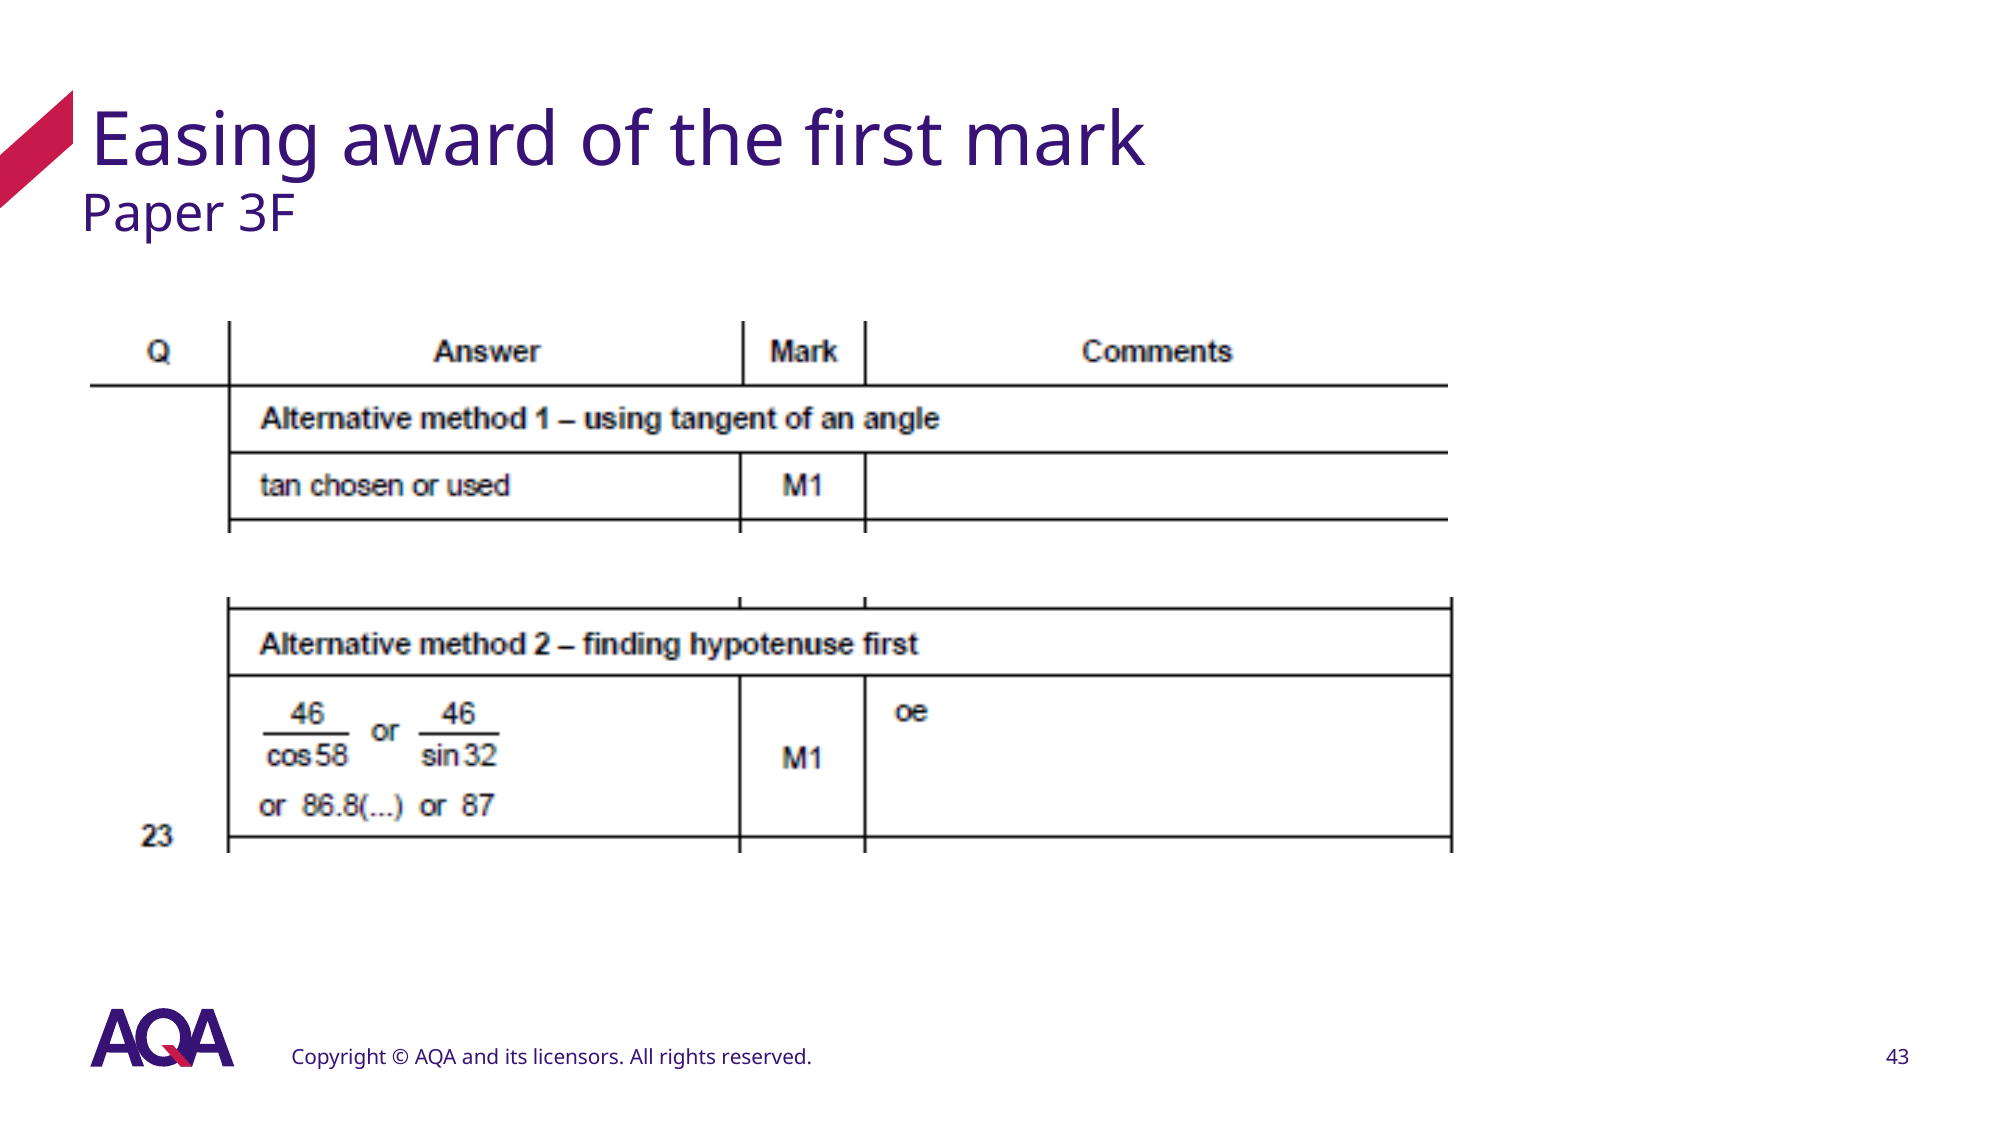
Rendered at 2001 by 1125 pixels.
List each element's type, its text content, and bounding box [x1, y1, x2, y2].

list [86, 597, 1479, 853]
picture [90, 321, 1448, 533]
text_box Paper 3F [66, 171, 311, 249]
title Easing award of the first mark [90, 90, 1910, 276]
footer Copyright © AQA and its licensors. All rights reserved. [291, 1012, 1480, 1072]
slide_number 43 [1769, 1012, 1910, 1072]
